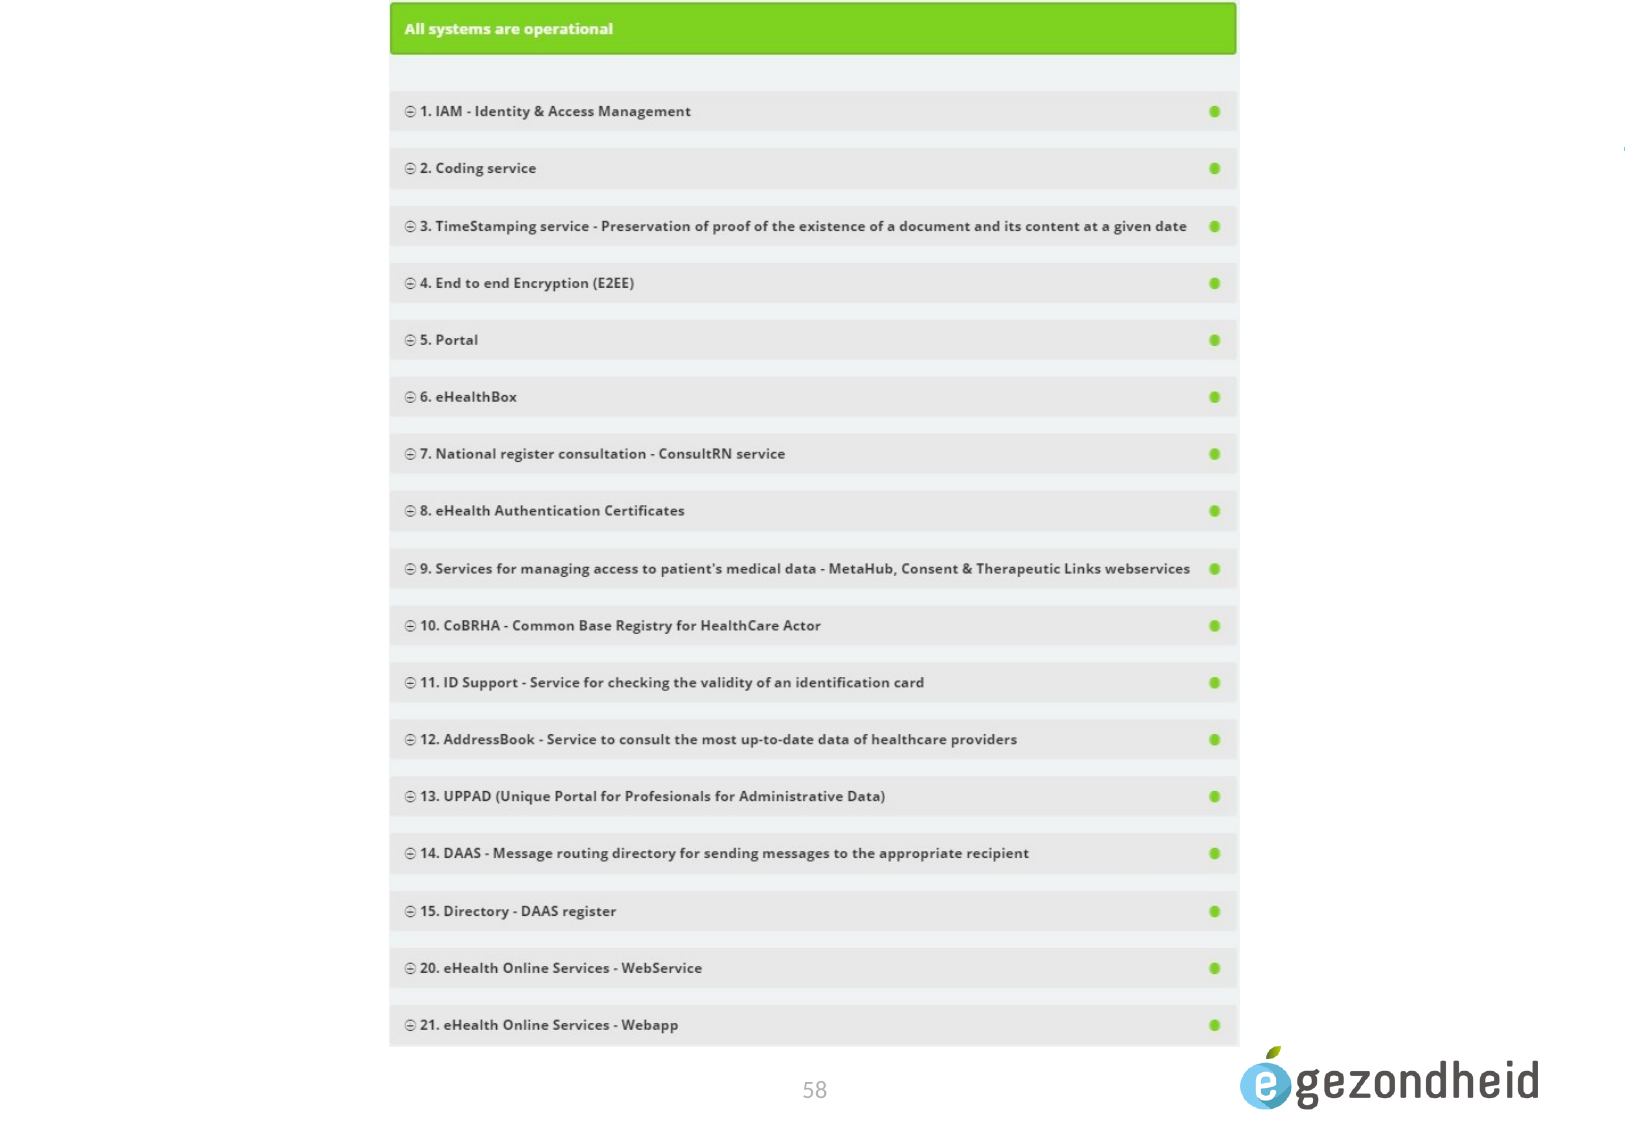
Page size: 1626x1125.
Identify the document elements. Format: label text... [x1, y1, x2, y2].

slide_number 58 [625, 1058, 1005, 1119]
picture [389, 0, 1568, 1125]
